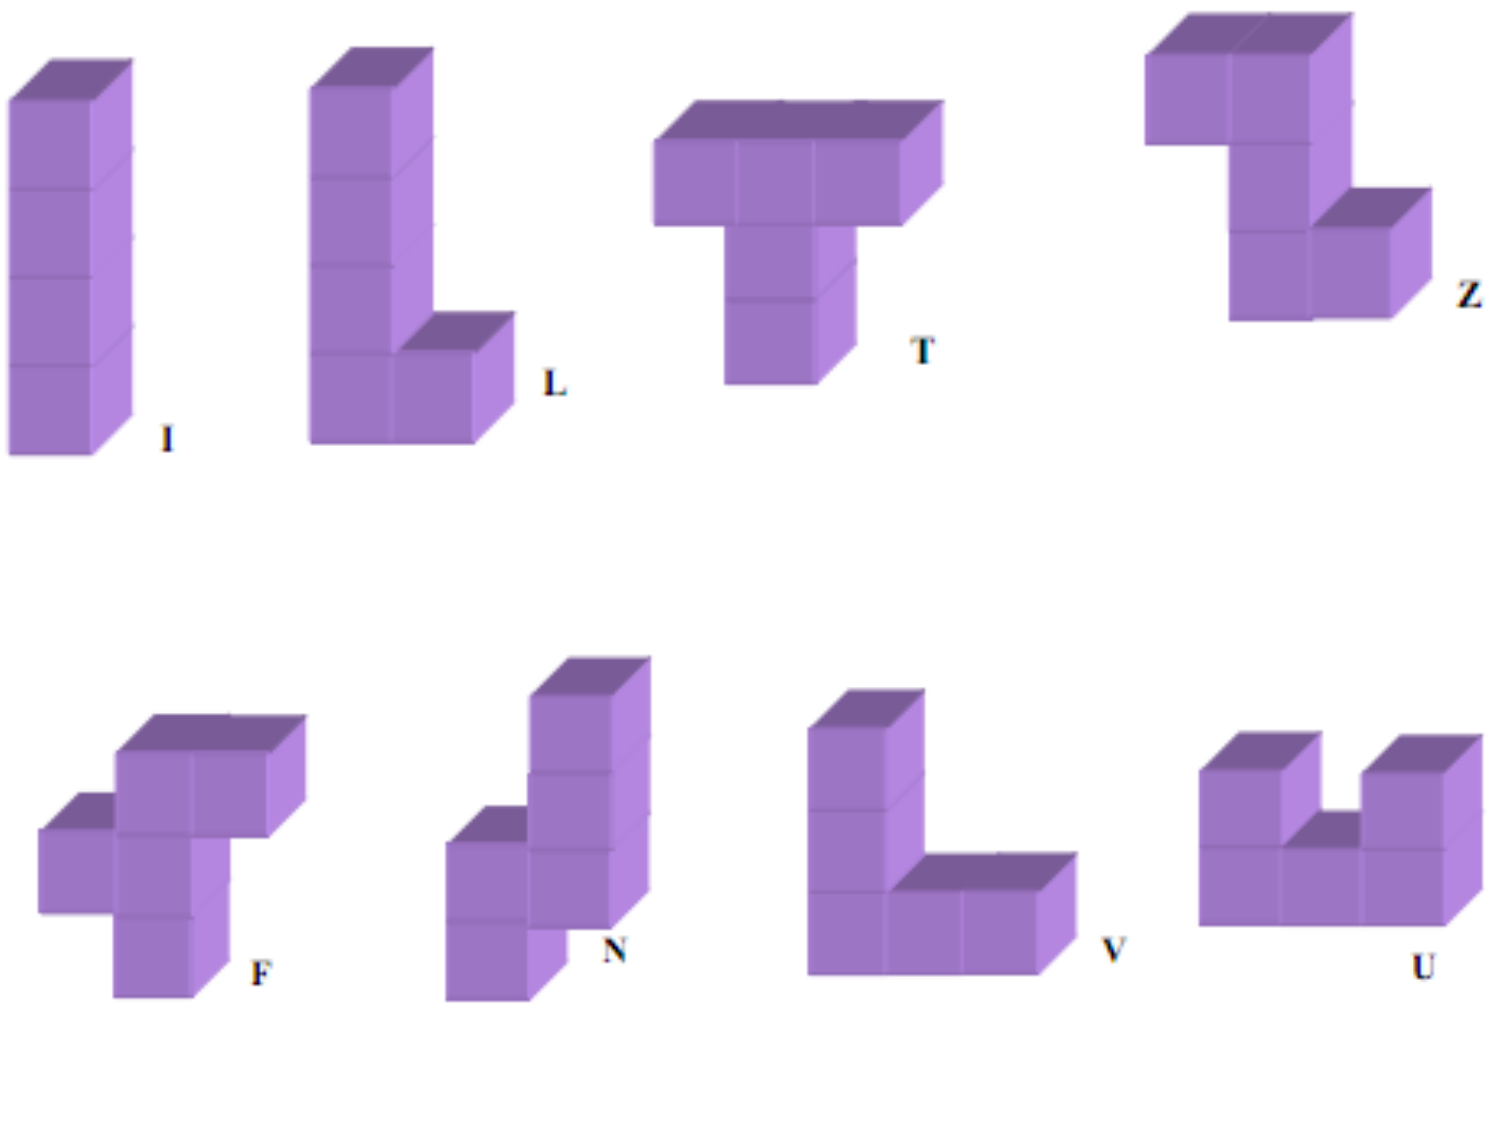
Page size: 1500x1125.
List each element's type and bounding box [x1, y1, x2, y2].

picture [0, 0, 1500, 467]
picture [0, 637, 1500, 1020]
